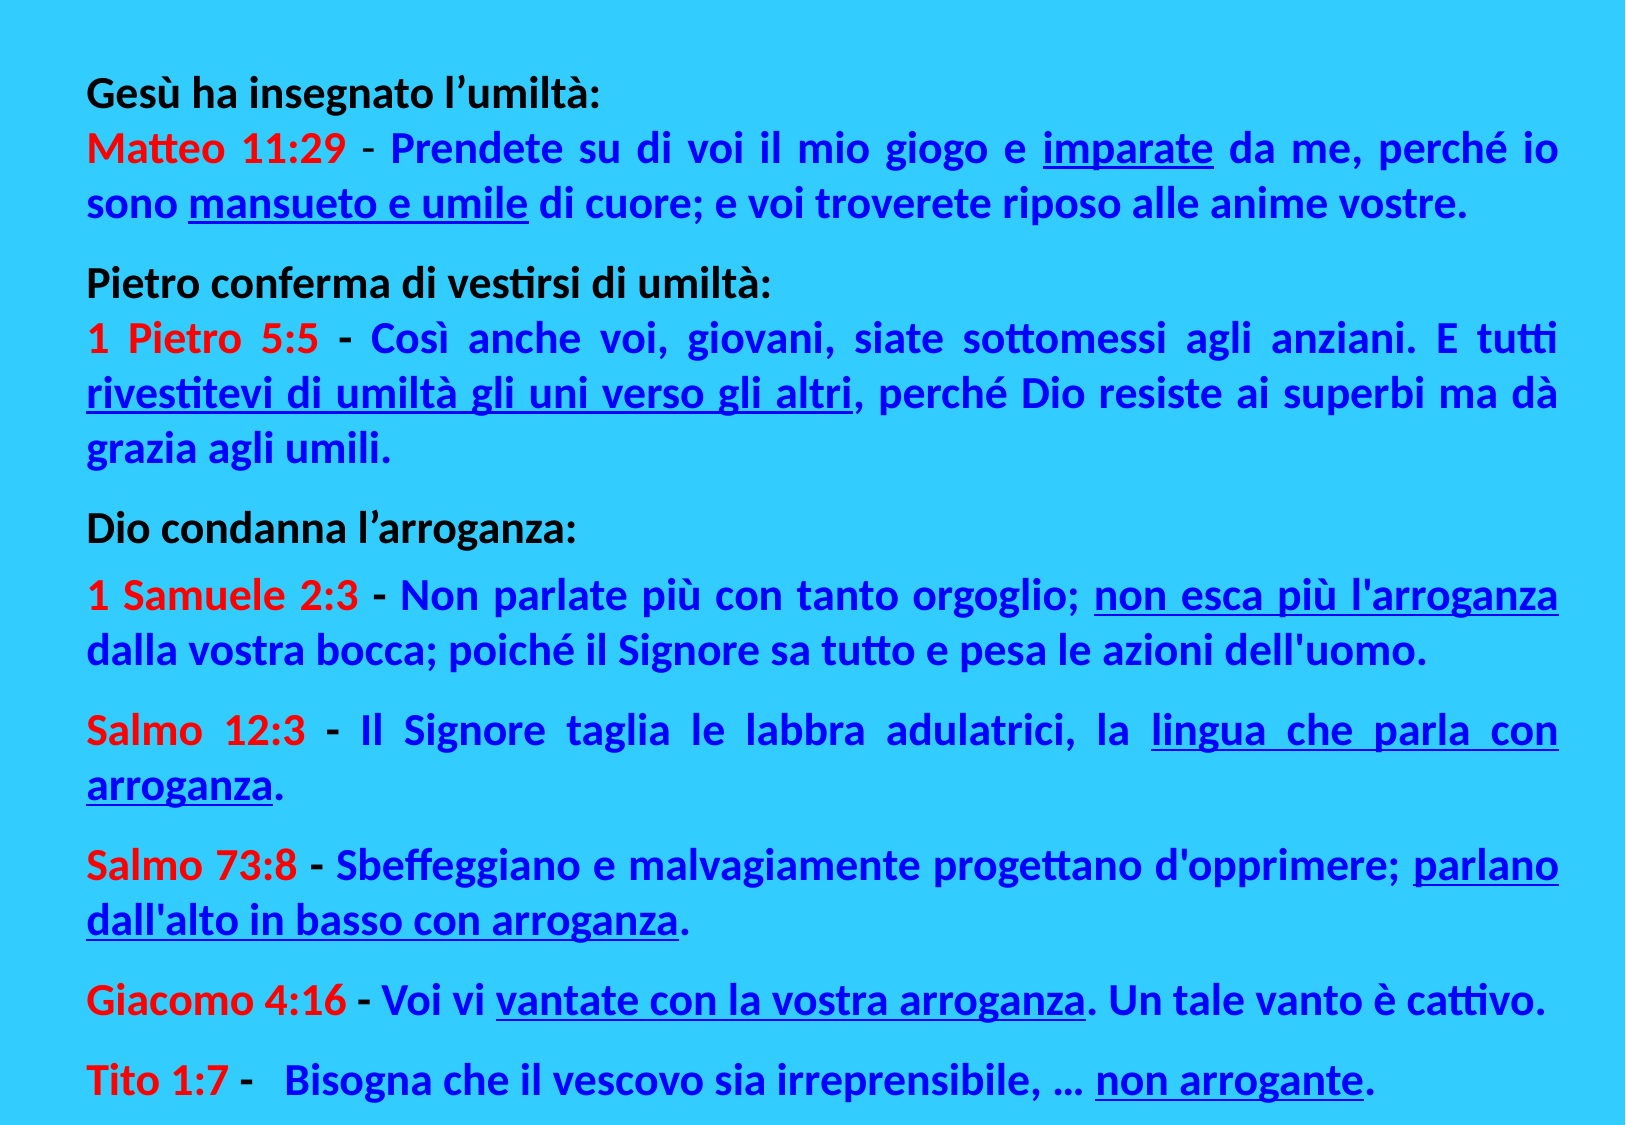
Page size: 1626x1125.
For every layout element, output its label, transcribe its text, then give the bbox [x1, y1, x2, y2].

text_box Gesù ha insegnato l’umiltà: Matteo 11:29 - Prendete su di voi il mio giogo e imparate da me, perché io sono mansueto e umile di cuore; e voi troverete riposo alle anime vostre. Pietro conferma di vestirsi di umiltà: 1 Pietro 5:5 - Così anche voi, giovani, siate sottomessi agli anziani. E tutti rivestitevi di umiltà gli uni verso gli altri, perché Dio resiste ai superbi ma dà grazia agli umili. Dio condanna l’arroganza: 1 Samuele 2:3 - Non parlate più con tanto orgoglio; non esca più l'arroganza dalla vostra bocca; poiché il Signore sa tutto e pesa le azioni dell'uomo. Salmo 12:3 - Il Signore taglia le labbra adulatrici, la lingua che parla con arroganza. Salmo 73:8 - Sbeffeggiano e malvagiamente progettano d'opprimere; parlano dall'alto in basso con arroganza. Giacomo 4:16 - Voi vi vantate con la vostra arroganza. Un tale vanto è cattivo. Tito 1:7 - Bisogna che il vescovo sia irreprensibile, … non arrogante. [71, 55, 1574, 1113]
